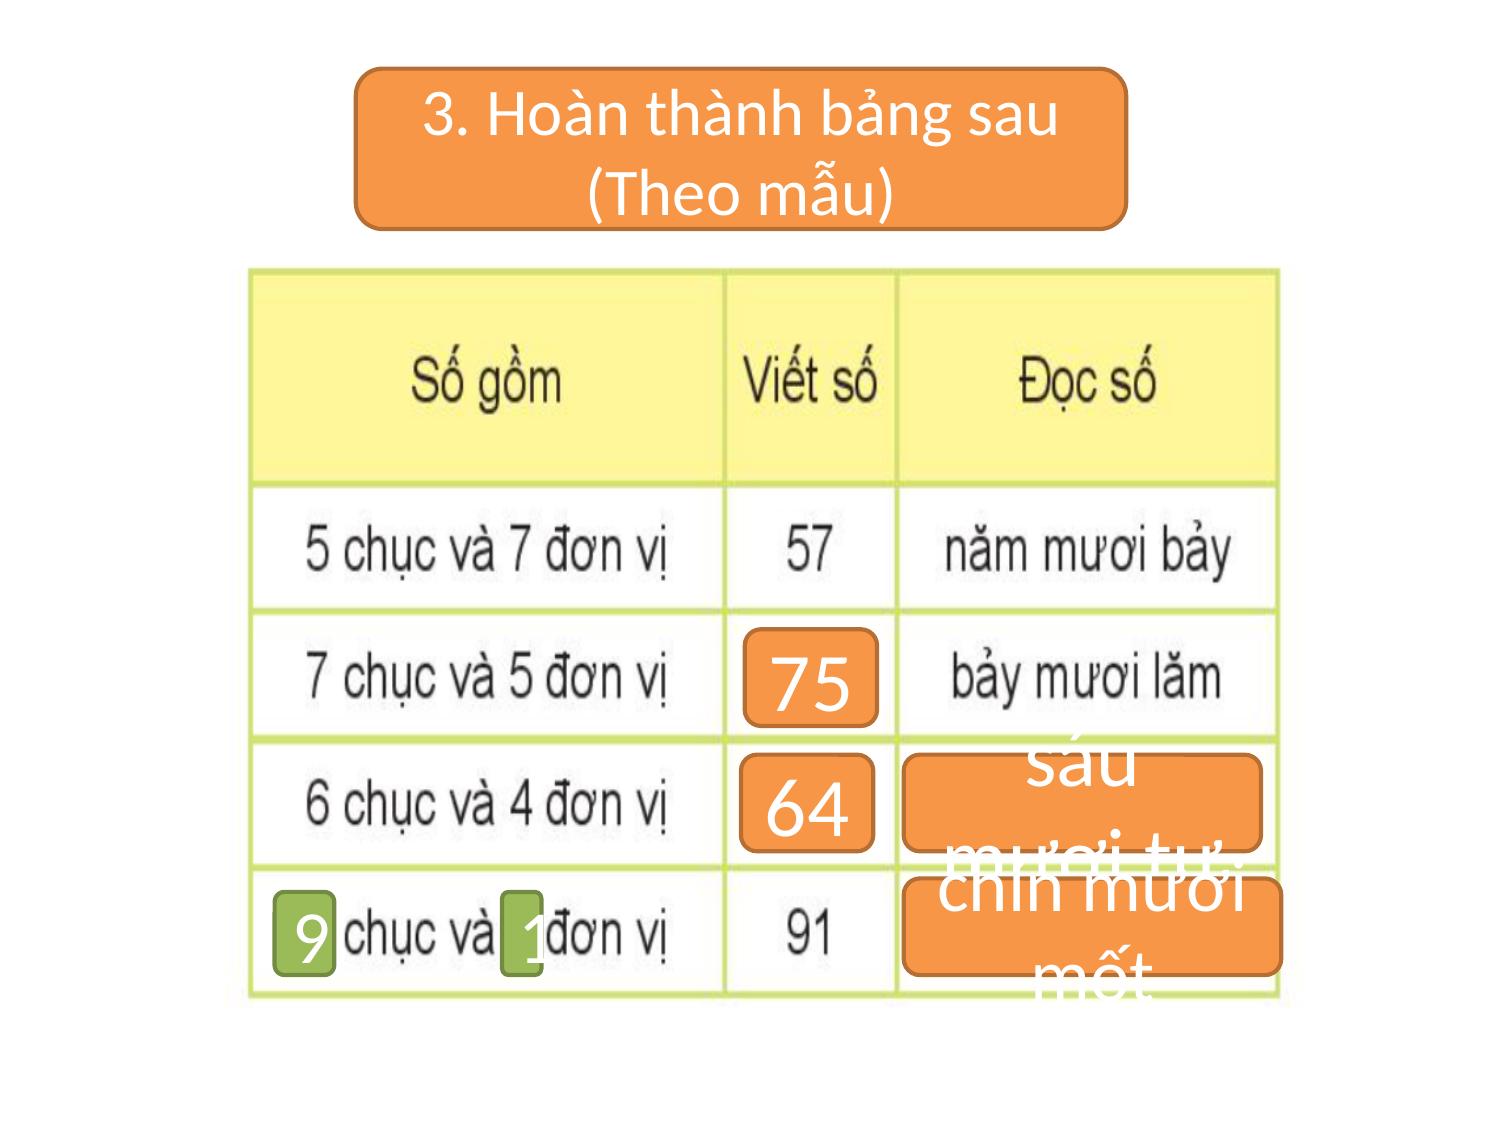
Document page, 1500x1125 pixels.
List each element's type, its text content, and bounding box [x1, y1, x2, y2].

text_box [264, 74, 1121, 136]
text_box 3. Hoàn thành bảng sau (Theo mẫu) [363, 66, 1119, 74]
text_box 3. Hoàn thành bảng sau (Theo mẫu) [353, 76, 1129, 232]
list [223, 251, 1303, 1019]
